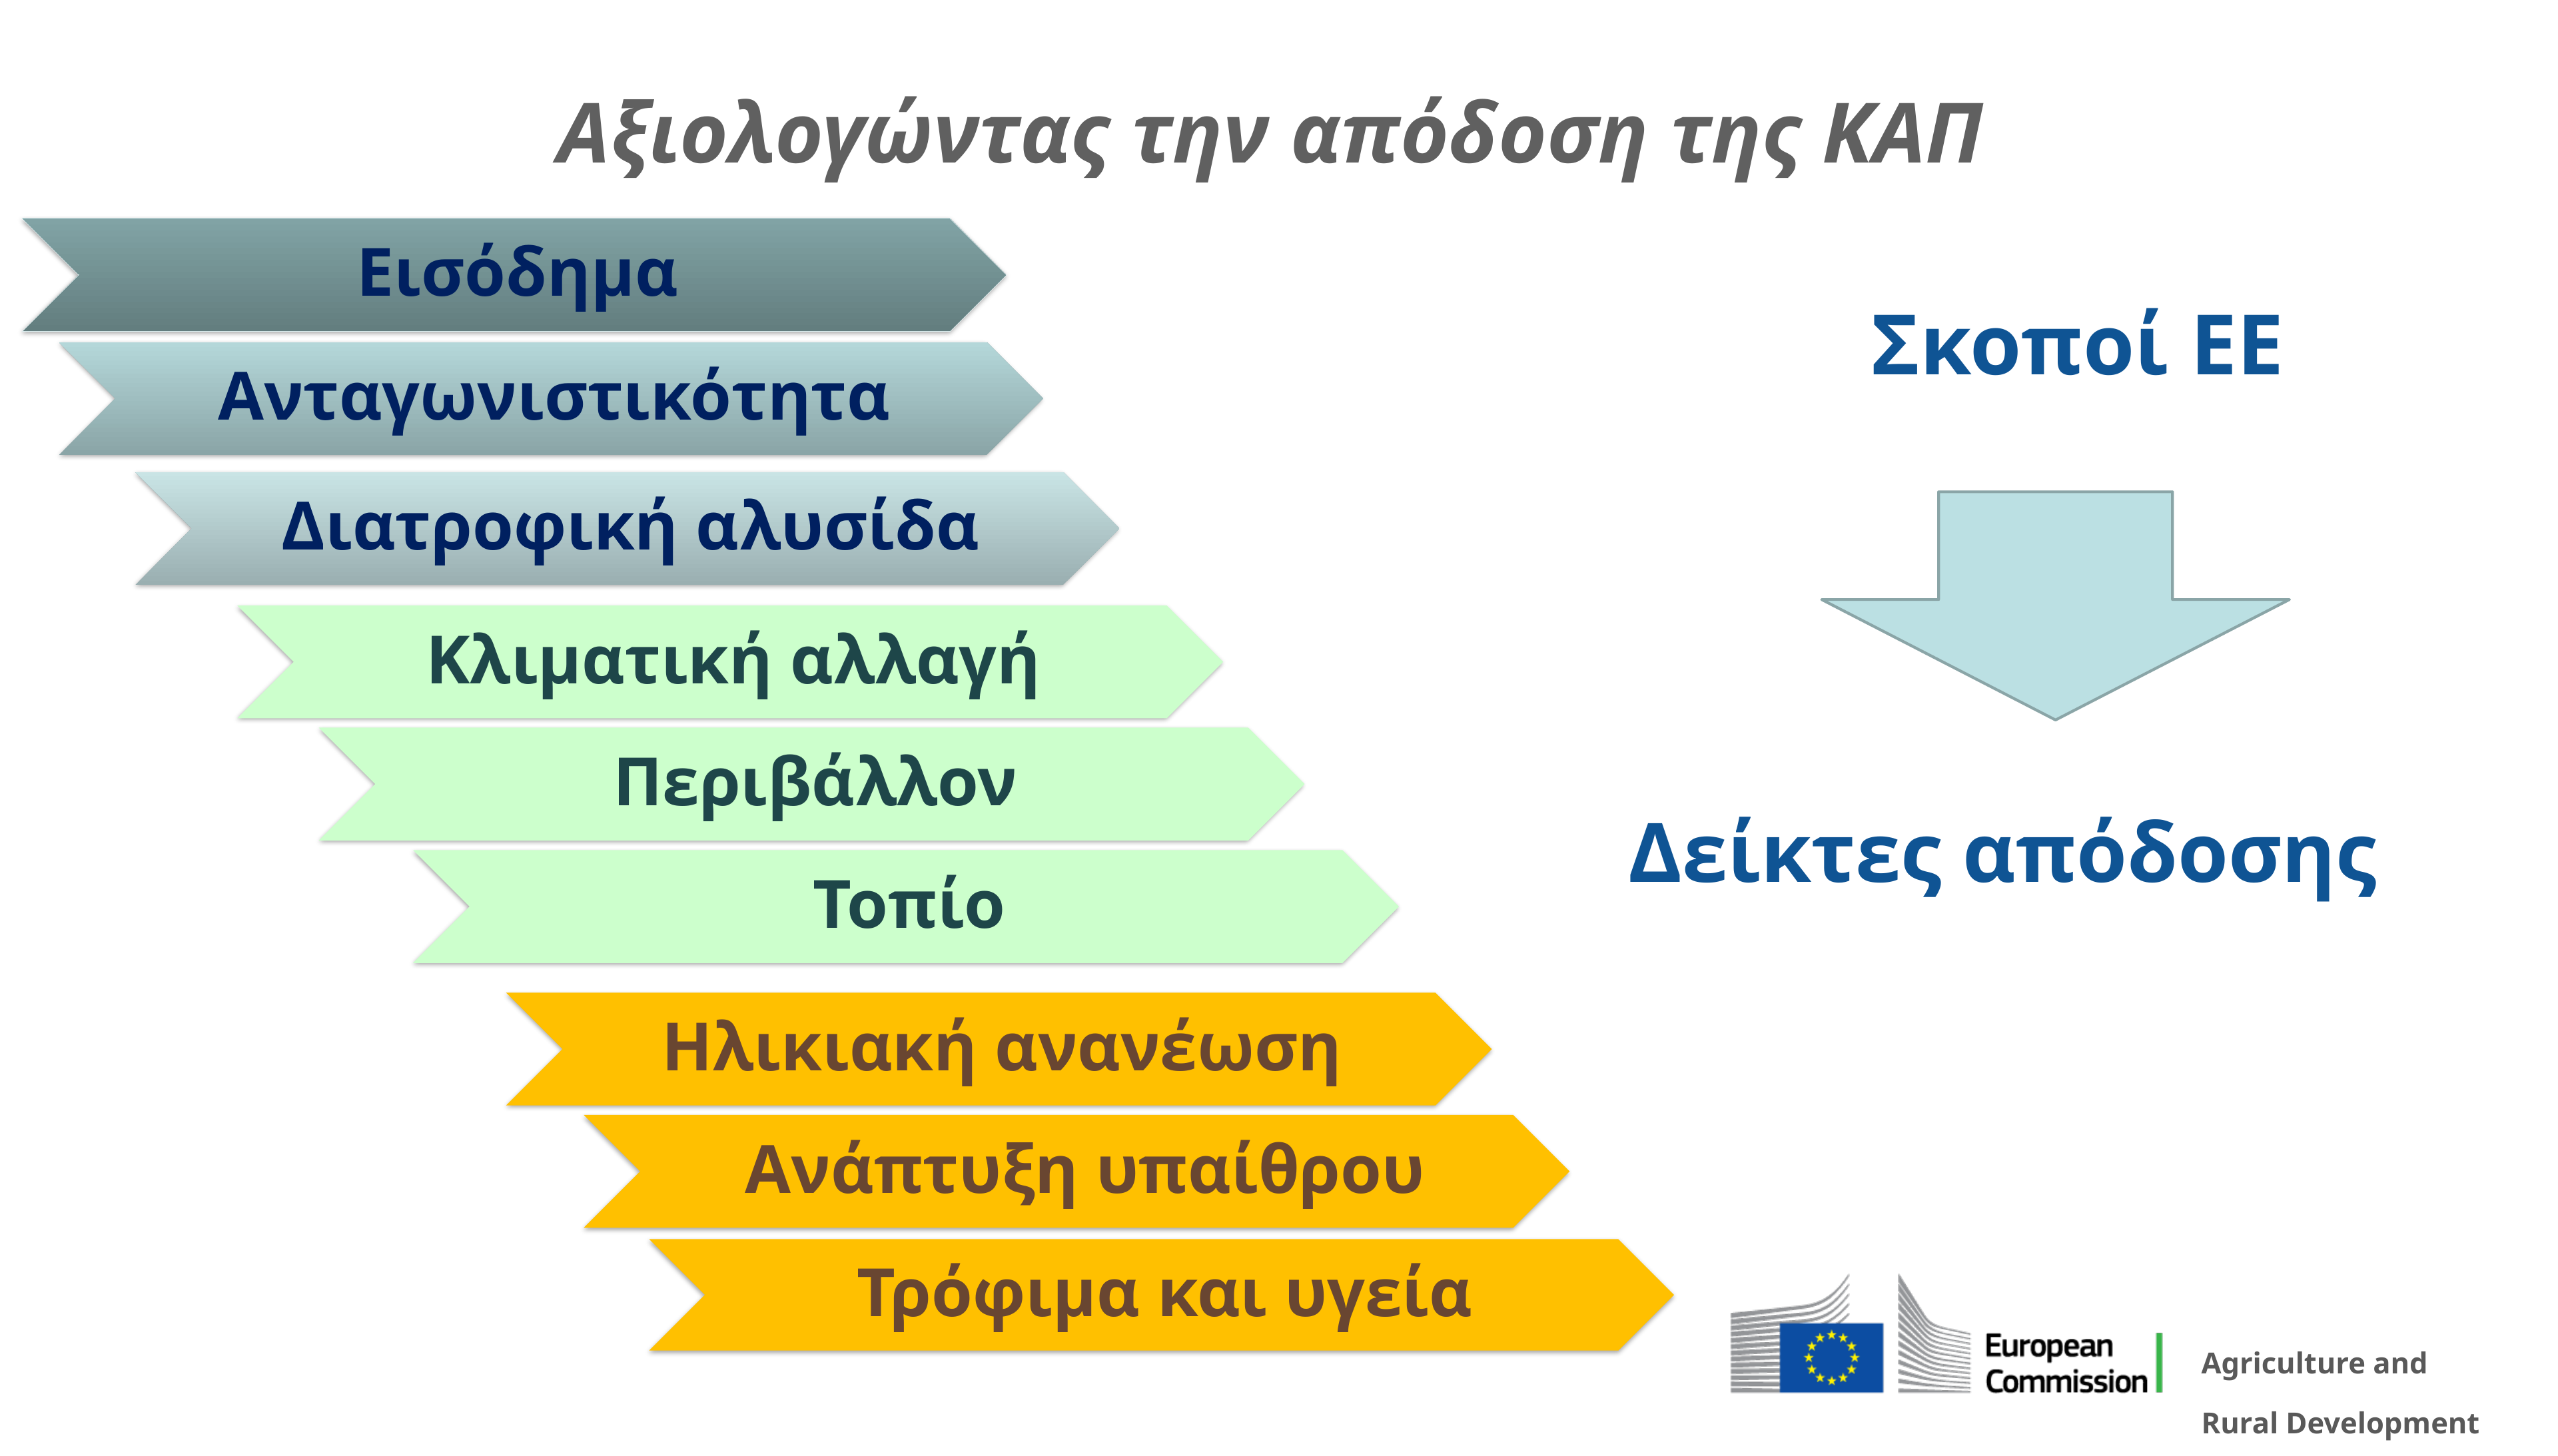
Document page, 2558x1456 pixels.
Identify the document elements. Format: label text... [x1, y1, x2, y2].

picture [1682, 1238, 2213, 1452]
text_box Αξιολογώντας την απόδοση της ΚΑΠ [59, 75, 2483, 208]
text_box Δείκτες απόδοσης [1717, 798, 2515, 901]
text_box Σκοποί ΕΕ [1743, 289, 2412, 394]
text_box [1820, 490, 2291, 721]
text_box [22, 218, 1712, 1360]
